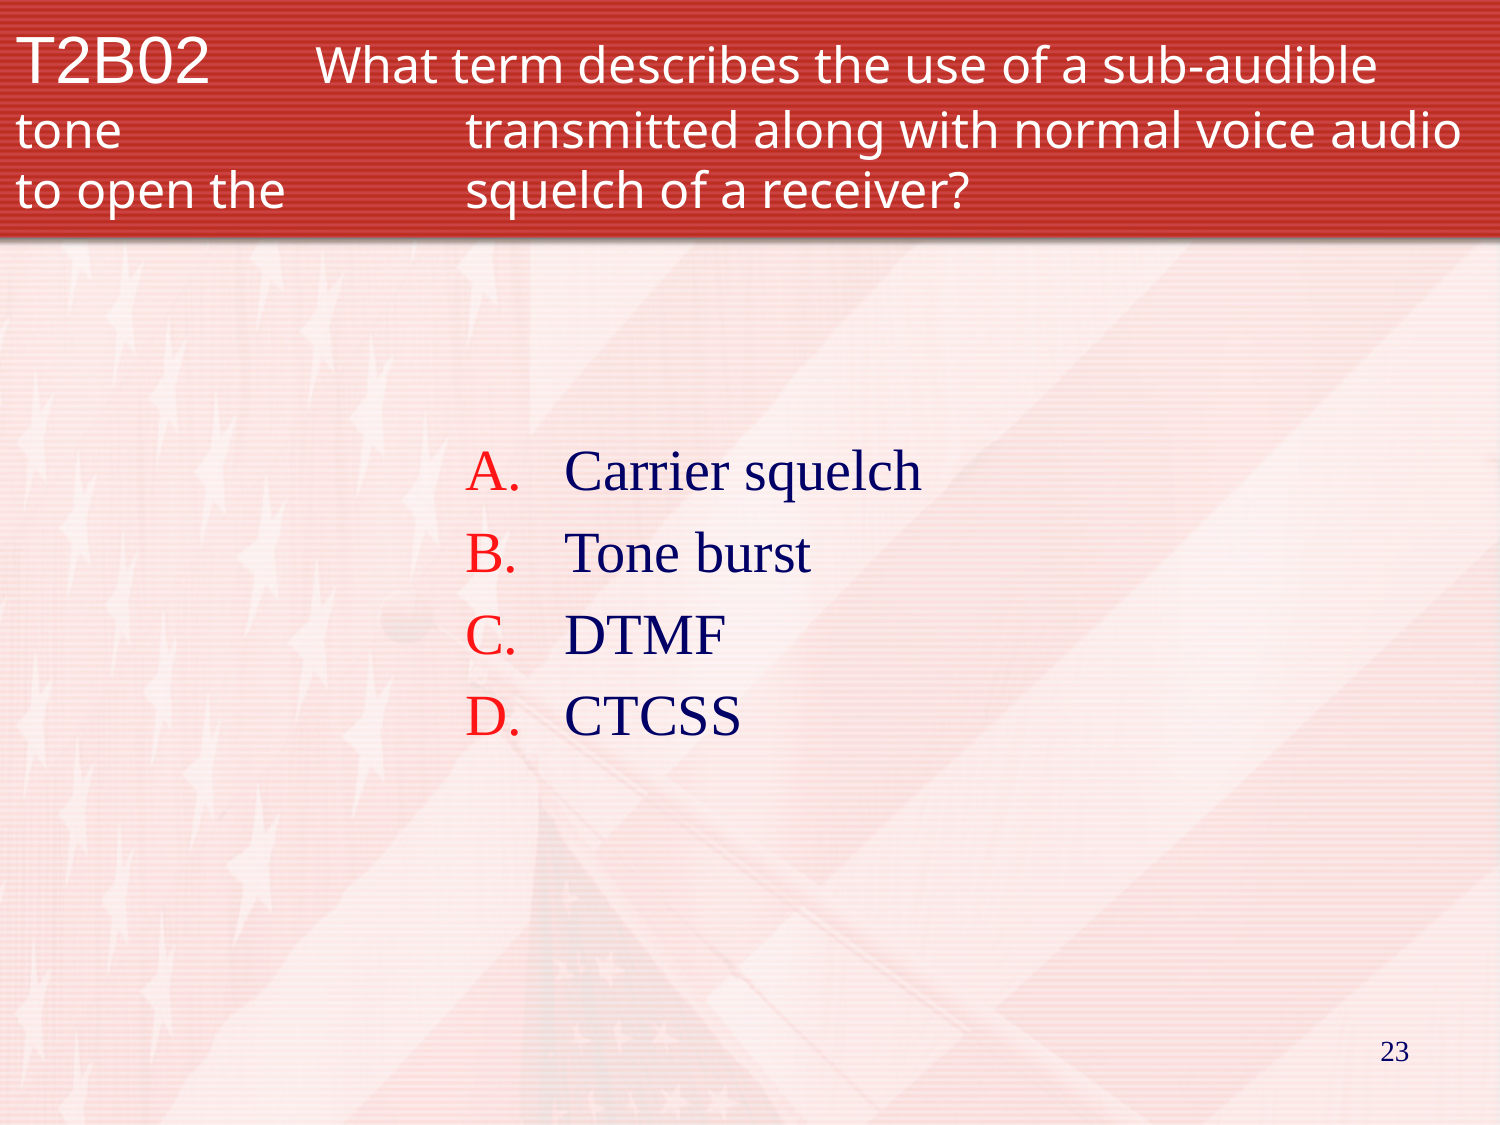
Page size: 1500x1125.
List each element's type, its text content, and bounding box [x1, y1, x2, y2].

picture [0, 227, 1500, 1125]
slide_number 23 [1074, 1024, 1426, 1103]
list Carrier squelch Tone burst DTMF CTCSS [450, 425, 1074, 784]
title T2B02 What term describes the use of a sub-audible tone transmitted along with normal voice audio to open the squelch of a receiver? [0, 0, 1500, 227]
